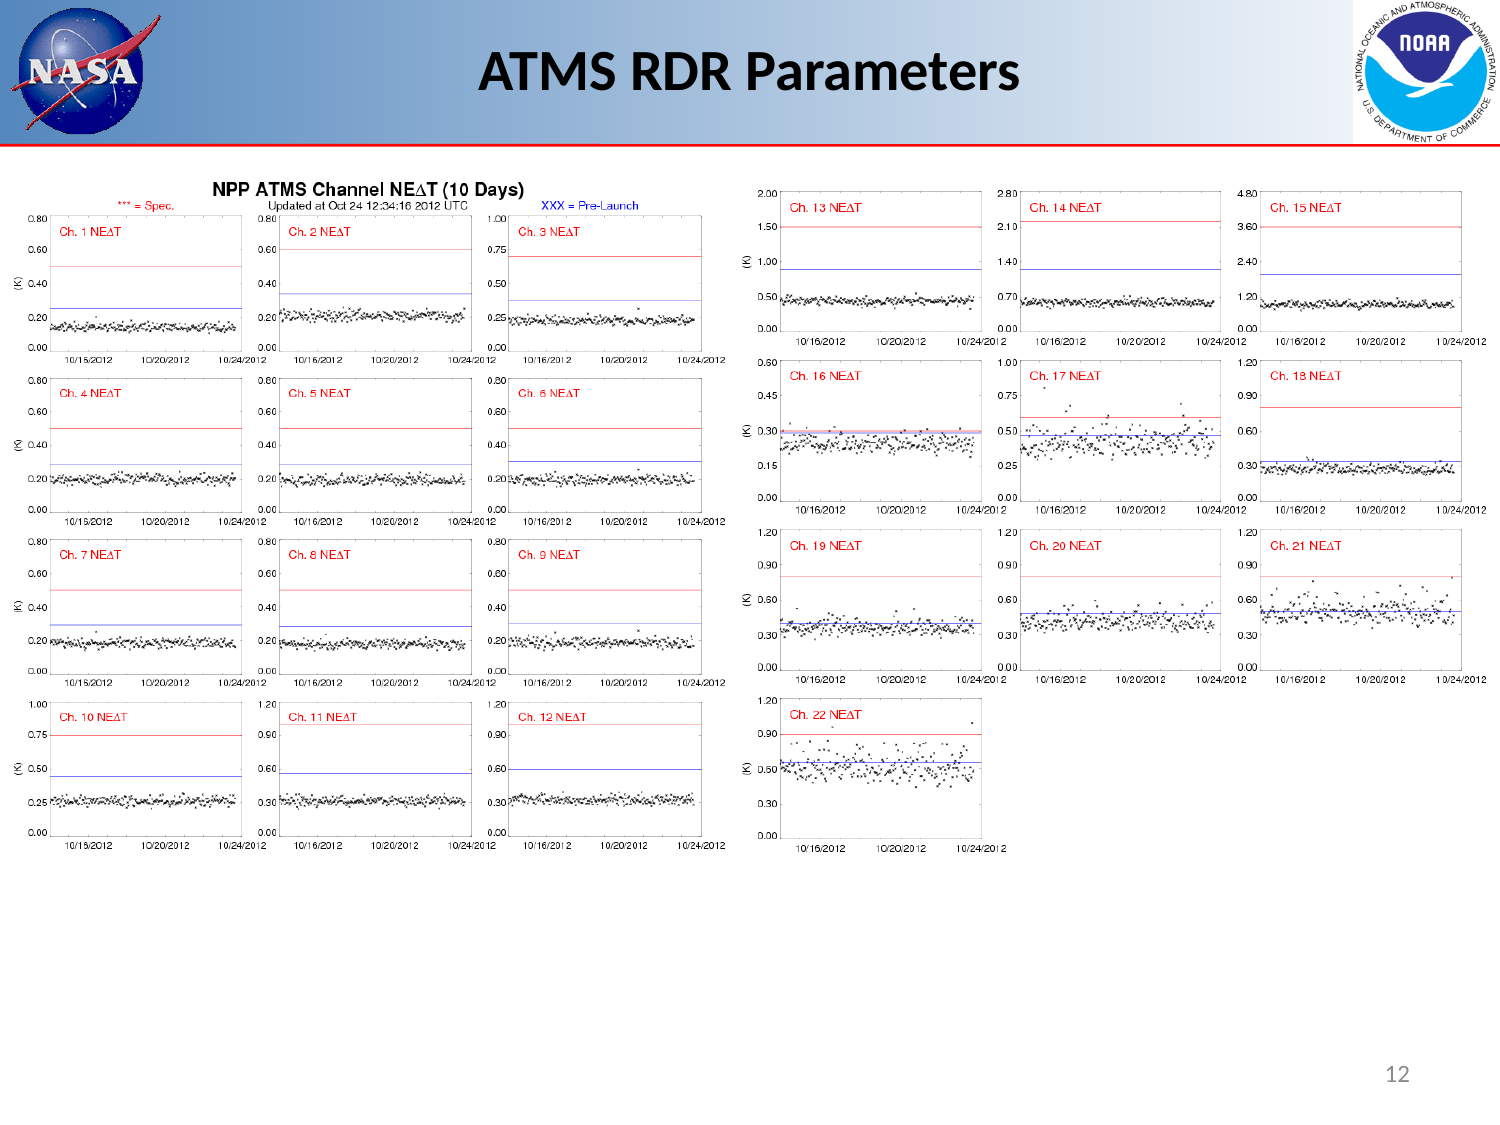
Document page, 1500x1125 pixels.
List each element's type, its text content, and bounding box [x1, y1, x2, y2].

picture [0, 175, 1499, 855]
picture [1353, 0, 1498, 144]
picture [0, 0, 161, 142]
slide_number 12 [1074, 1042, 1425, 1103]
title ATMS RDR Parameters [75, 0, 1425, 135]
